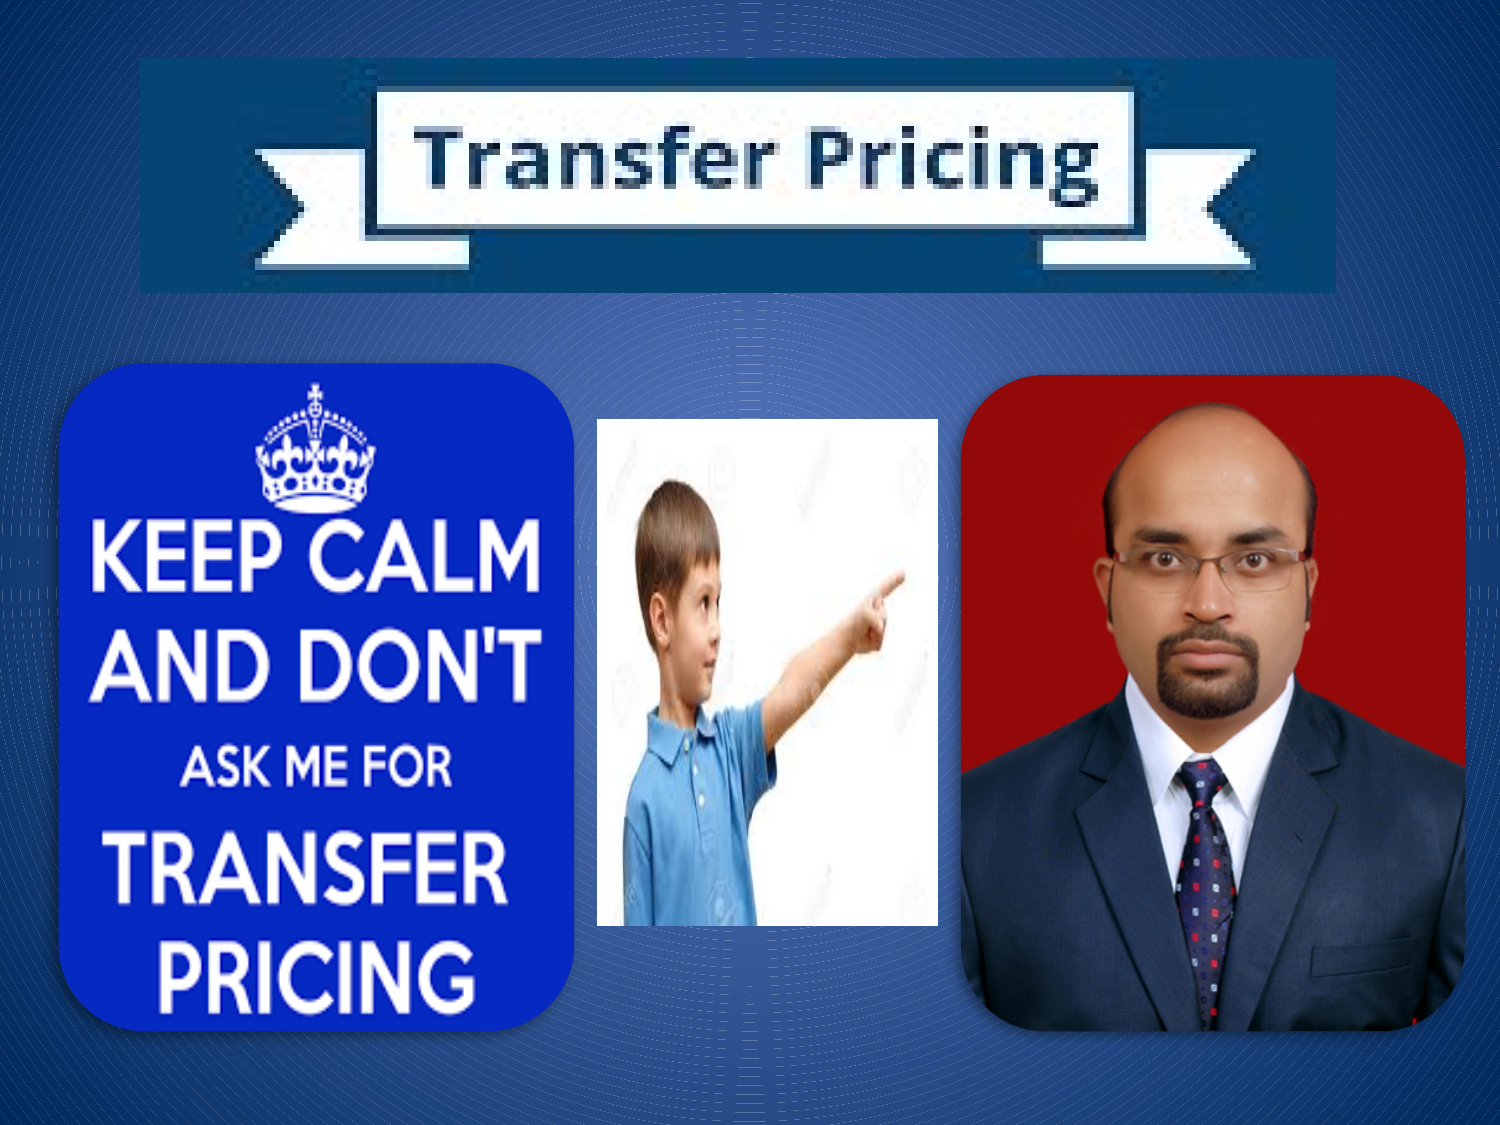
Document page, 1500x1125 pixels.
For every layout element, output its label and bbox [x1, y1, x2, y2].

picture [58, 363, 575, 1032]
picture [597, 419, 938, 927]
picture [960, 374, 1466, 1032]
picture [140, 58, 1337, 294]
